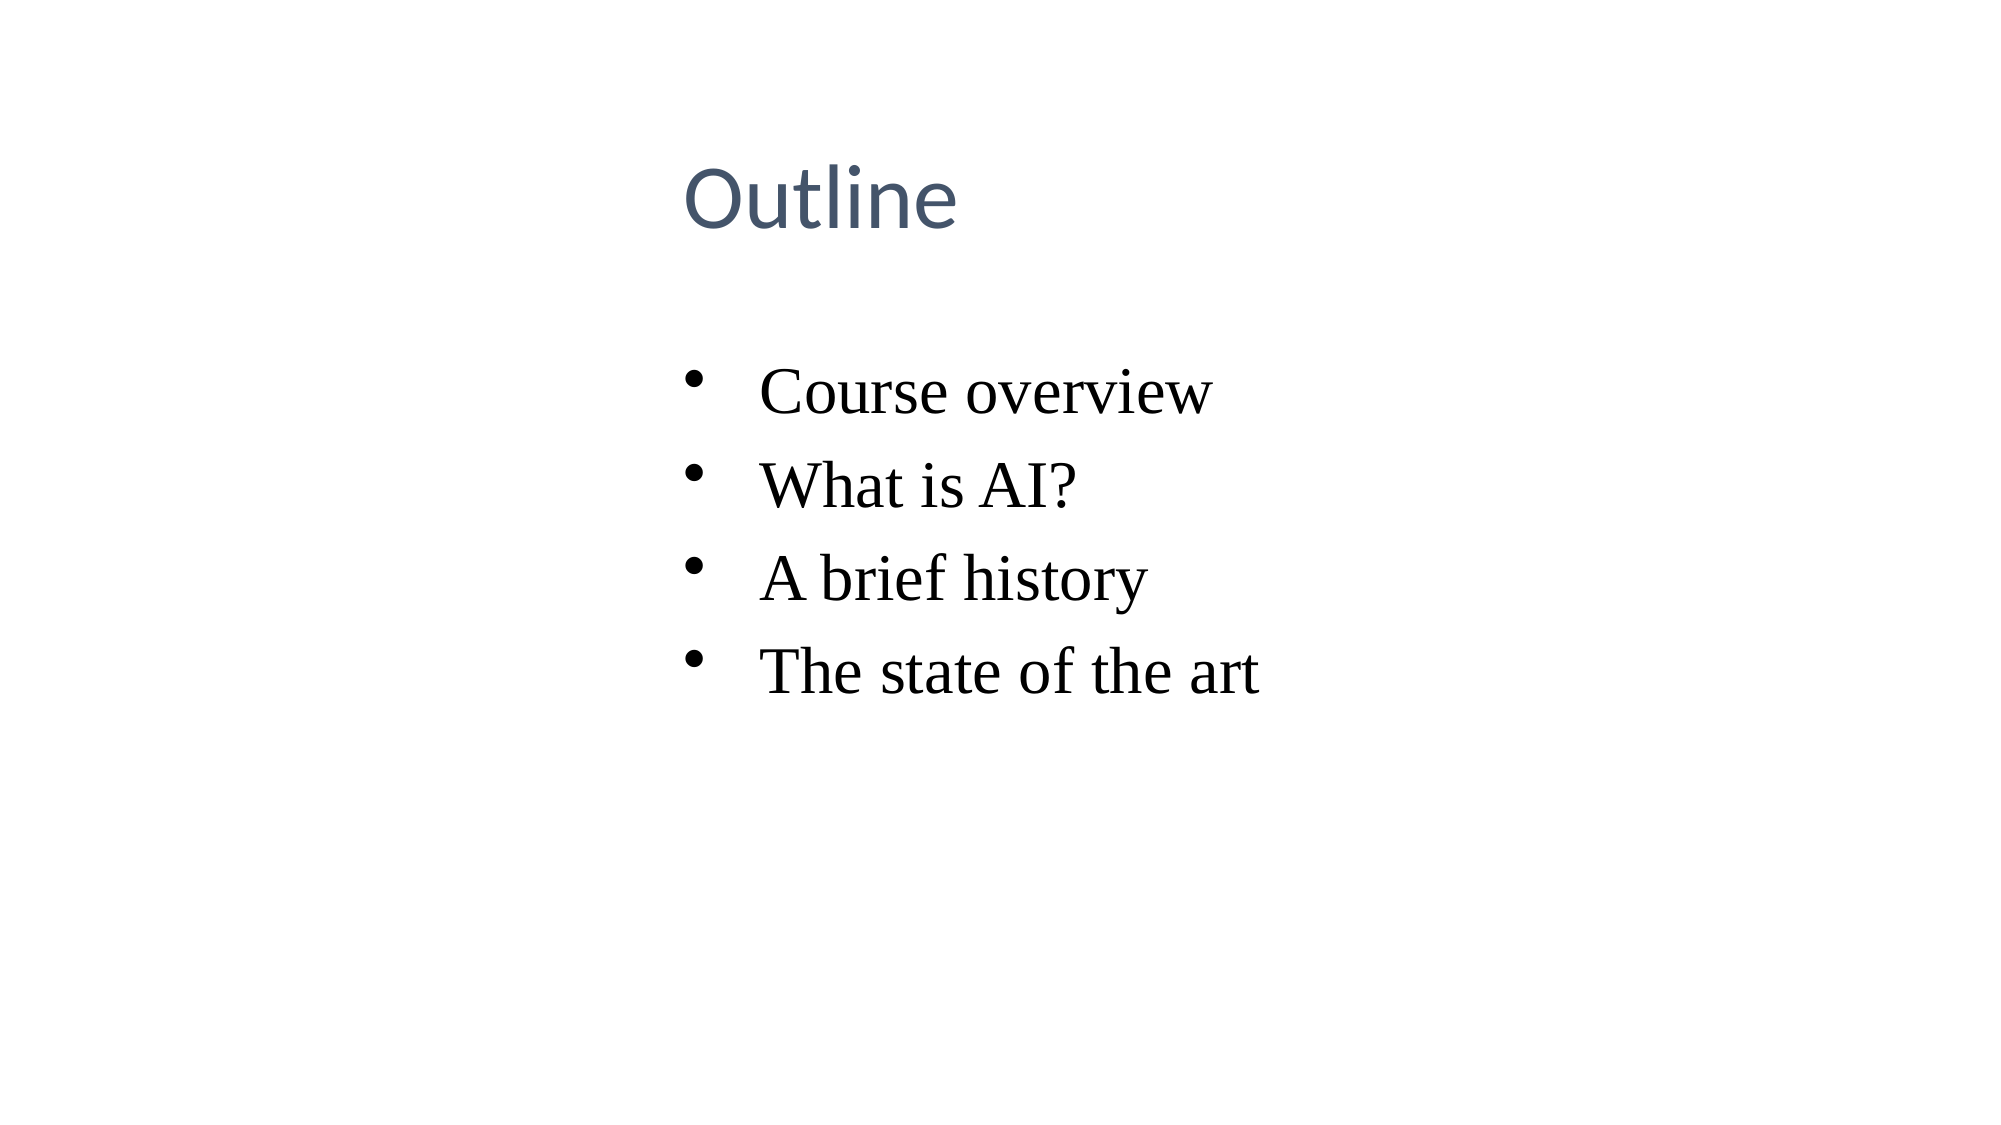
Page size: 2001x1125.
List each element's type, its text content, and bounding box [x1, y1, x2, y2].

text_box Course overview What is AI? A brief history The state of the art [668, 339, 1435, 809]
text_box Outline [668, 98, 1460, 286]
